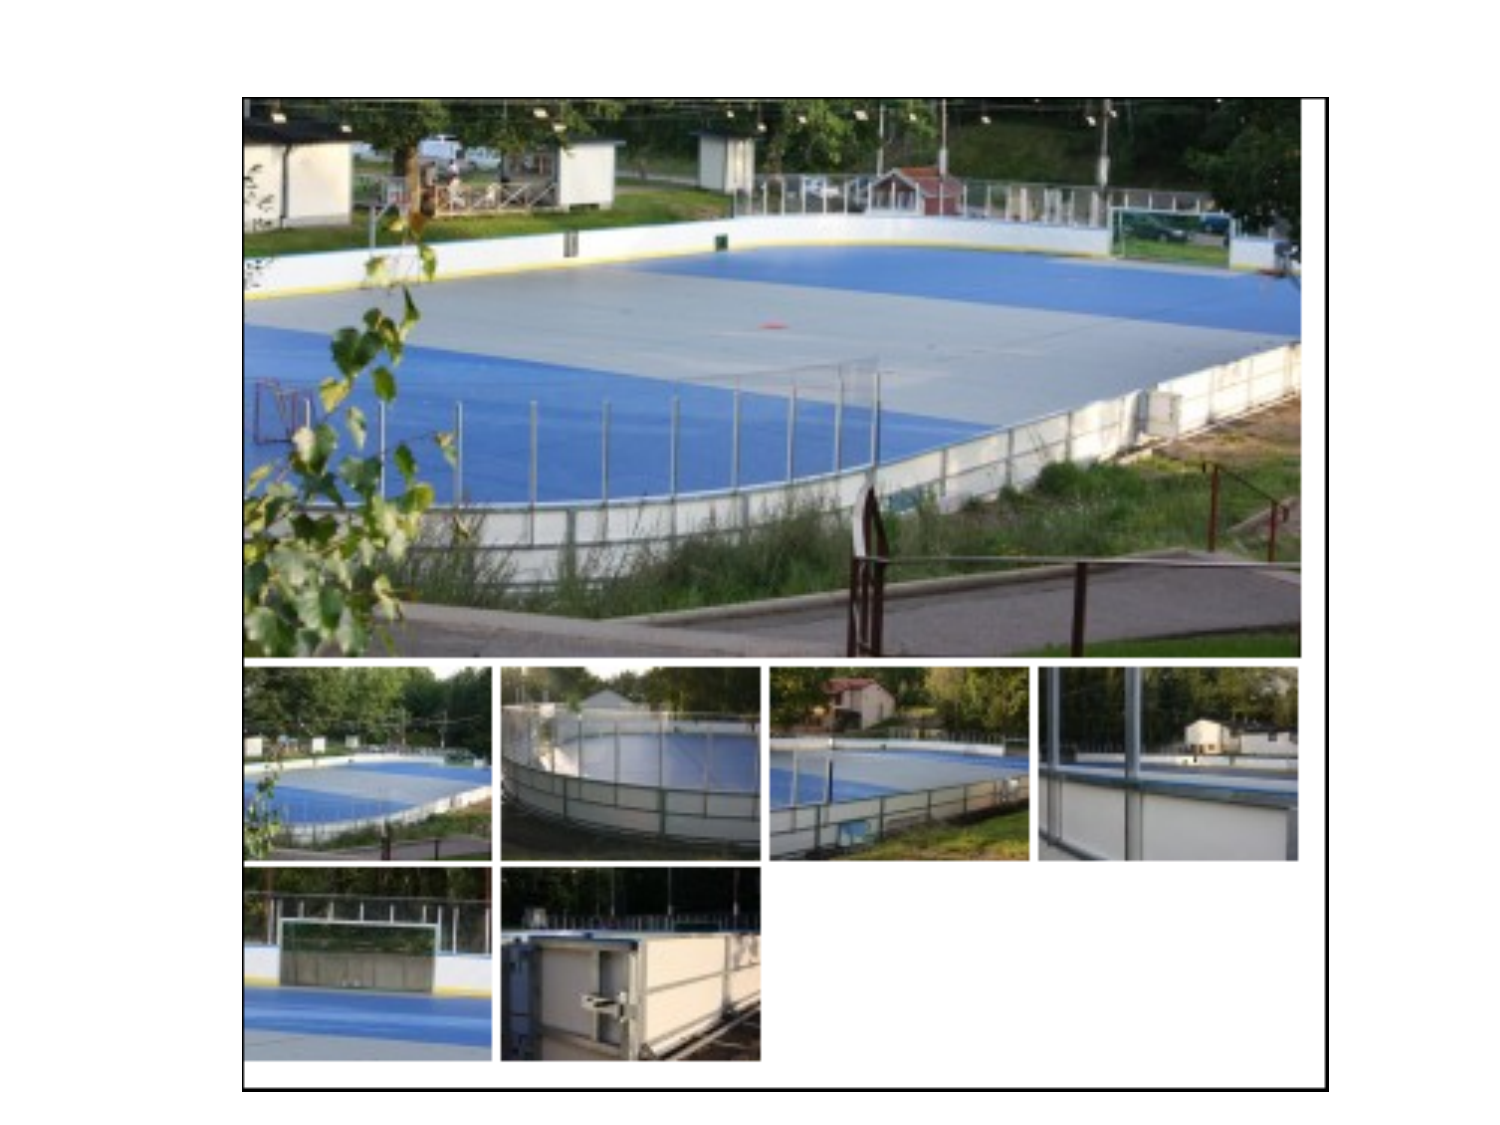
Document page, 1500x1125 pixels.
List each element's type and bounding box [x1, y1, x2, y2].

picture [241, 97, 1329, 1093]
